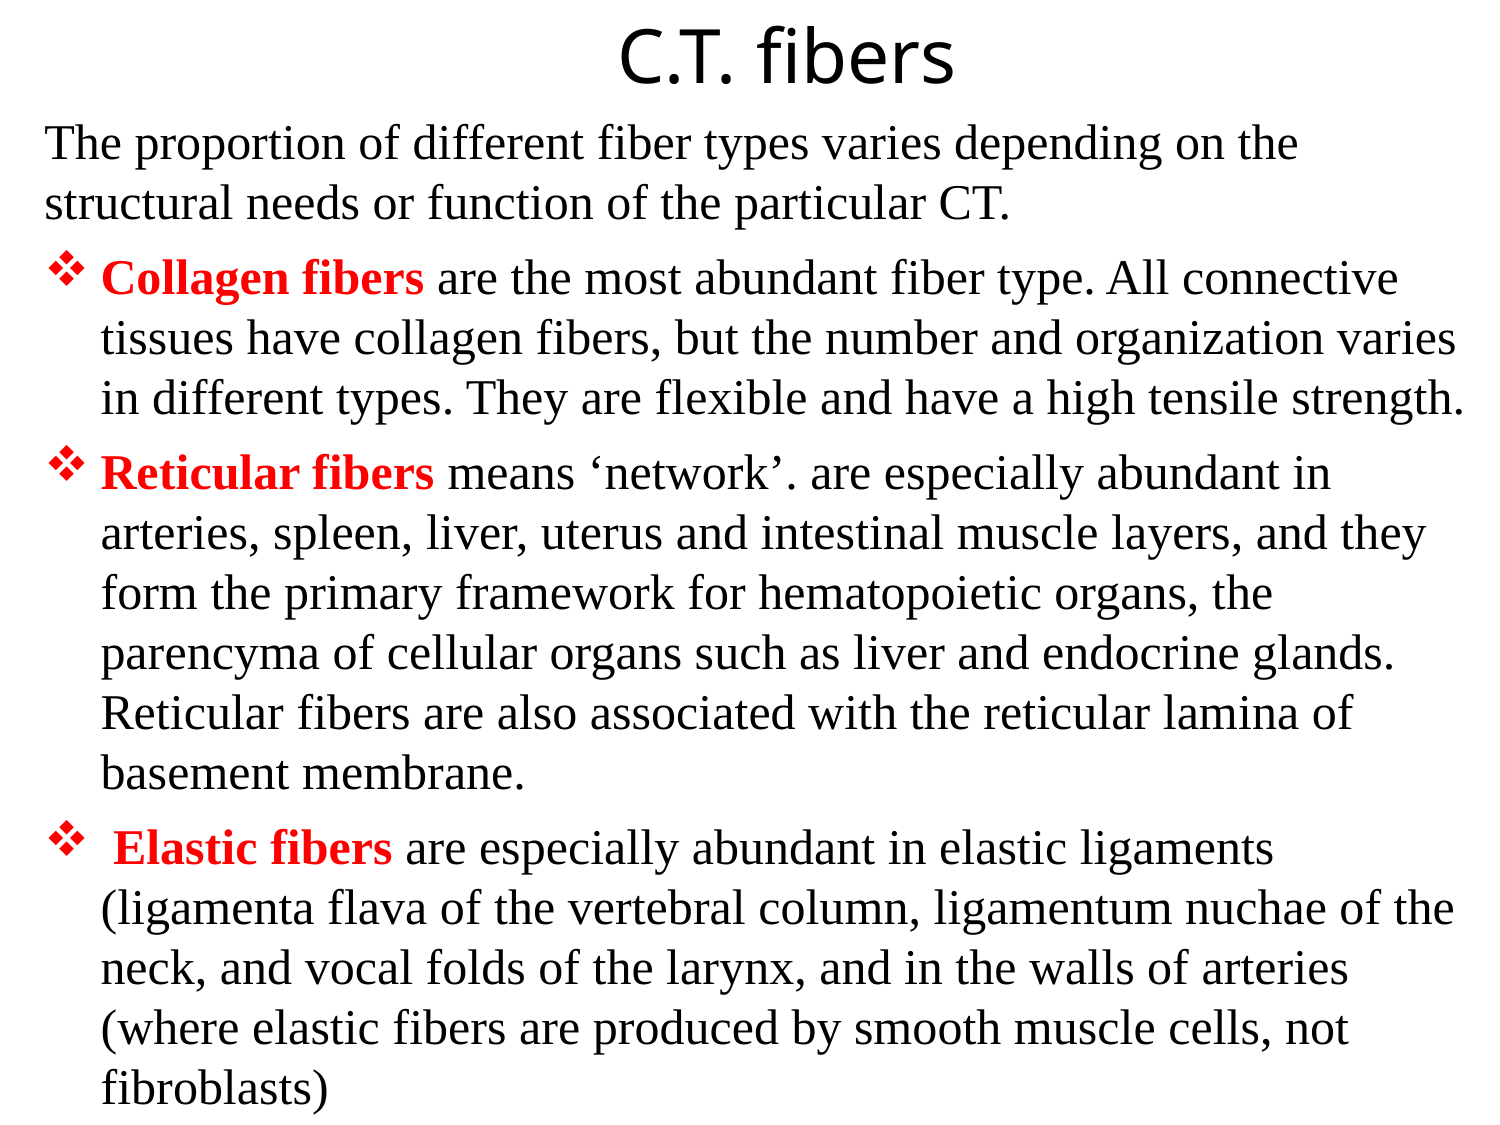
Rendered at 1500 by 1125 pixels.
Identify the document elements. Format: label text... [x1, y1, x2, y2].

list The proportion of different fiber types varies depending on the structural needs or function of the particular CT. Collagen fibers are the most abundant fiber type. All connective tissues have collagen fibers, but the number and organization varies in different types. They are flexible and have a high tensile strength. Reticular fibers means ‘network’. are especially abundant in arteries, spleen, liver, uterus and intestinal muscle layers, and they form the primary framework for hematopoietic organs, the parencyma of cellular organs such as liver and endocrine glands. Reticular fibers are also associated with the reticular lamina of basement membrane. Elastic fibers are especially abundant in elastic ligaments (ligamenta flava of the vertebral column, ligamentum nuchae of the neck, and vocal folds of the larynx, and in the walls of arteries (where elastic fibers are produced by smooth muscle cells, not fibroblasts) [29, 101, 1500, 1125]
title C.T. fibers [159, 0, 1435, 101]
